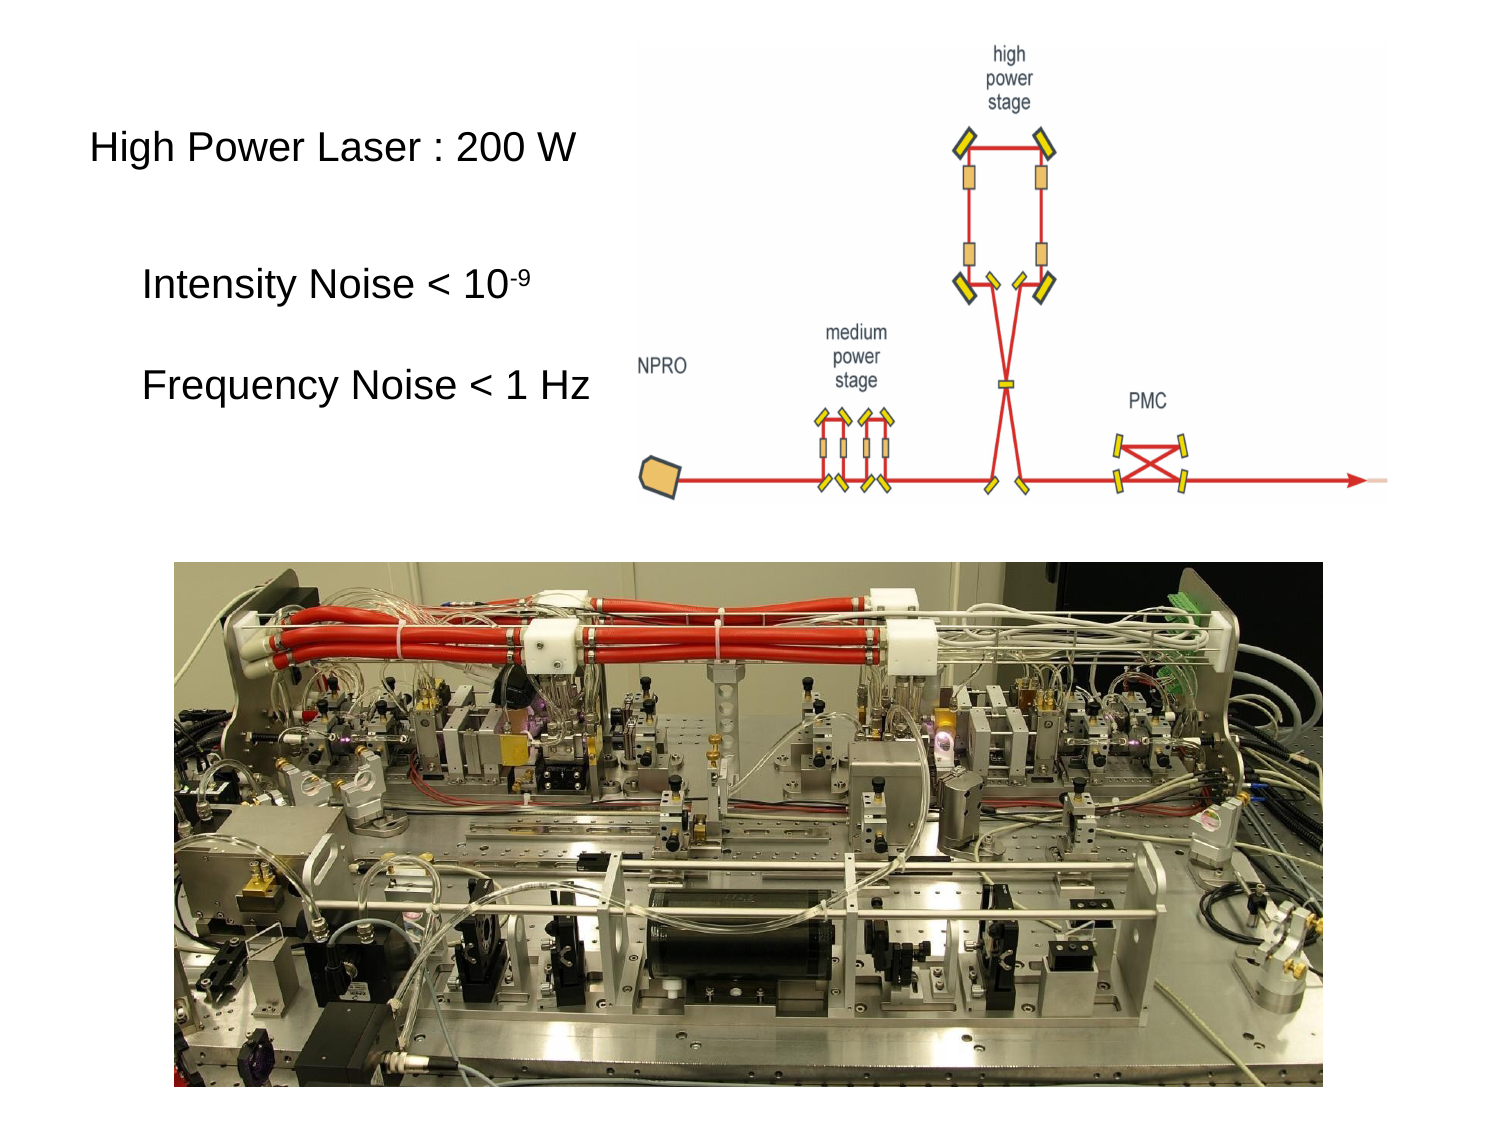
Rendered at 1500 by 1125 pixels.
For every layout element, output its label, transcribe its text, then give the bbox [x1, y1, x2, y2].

text_box High Power Laser : 200 W [74, 112, 592, 178]
picture [637, 42, 1388, 503]
picture [174, 562, 1323, 1087]
text_box Intensity Noise < 10-9 Frequency Noise < 1 Hz [126, 249, 607, 415]
